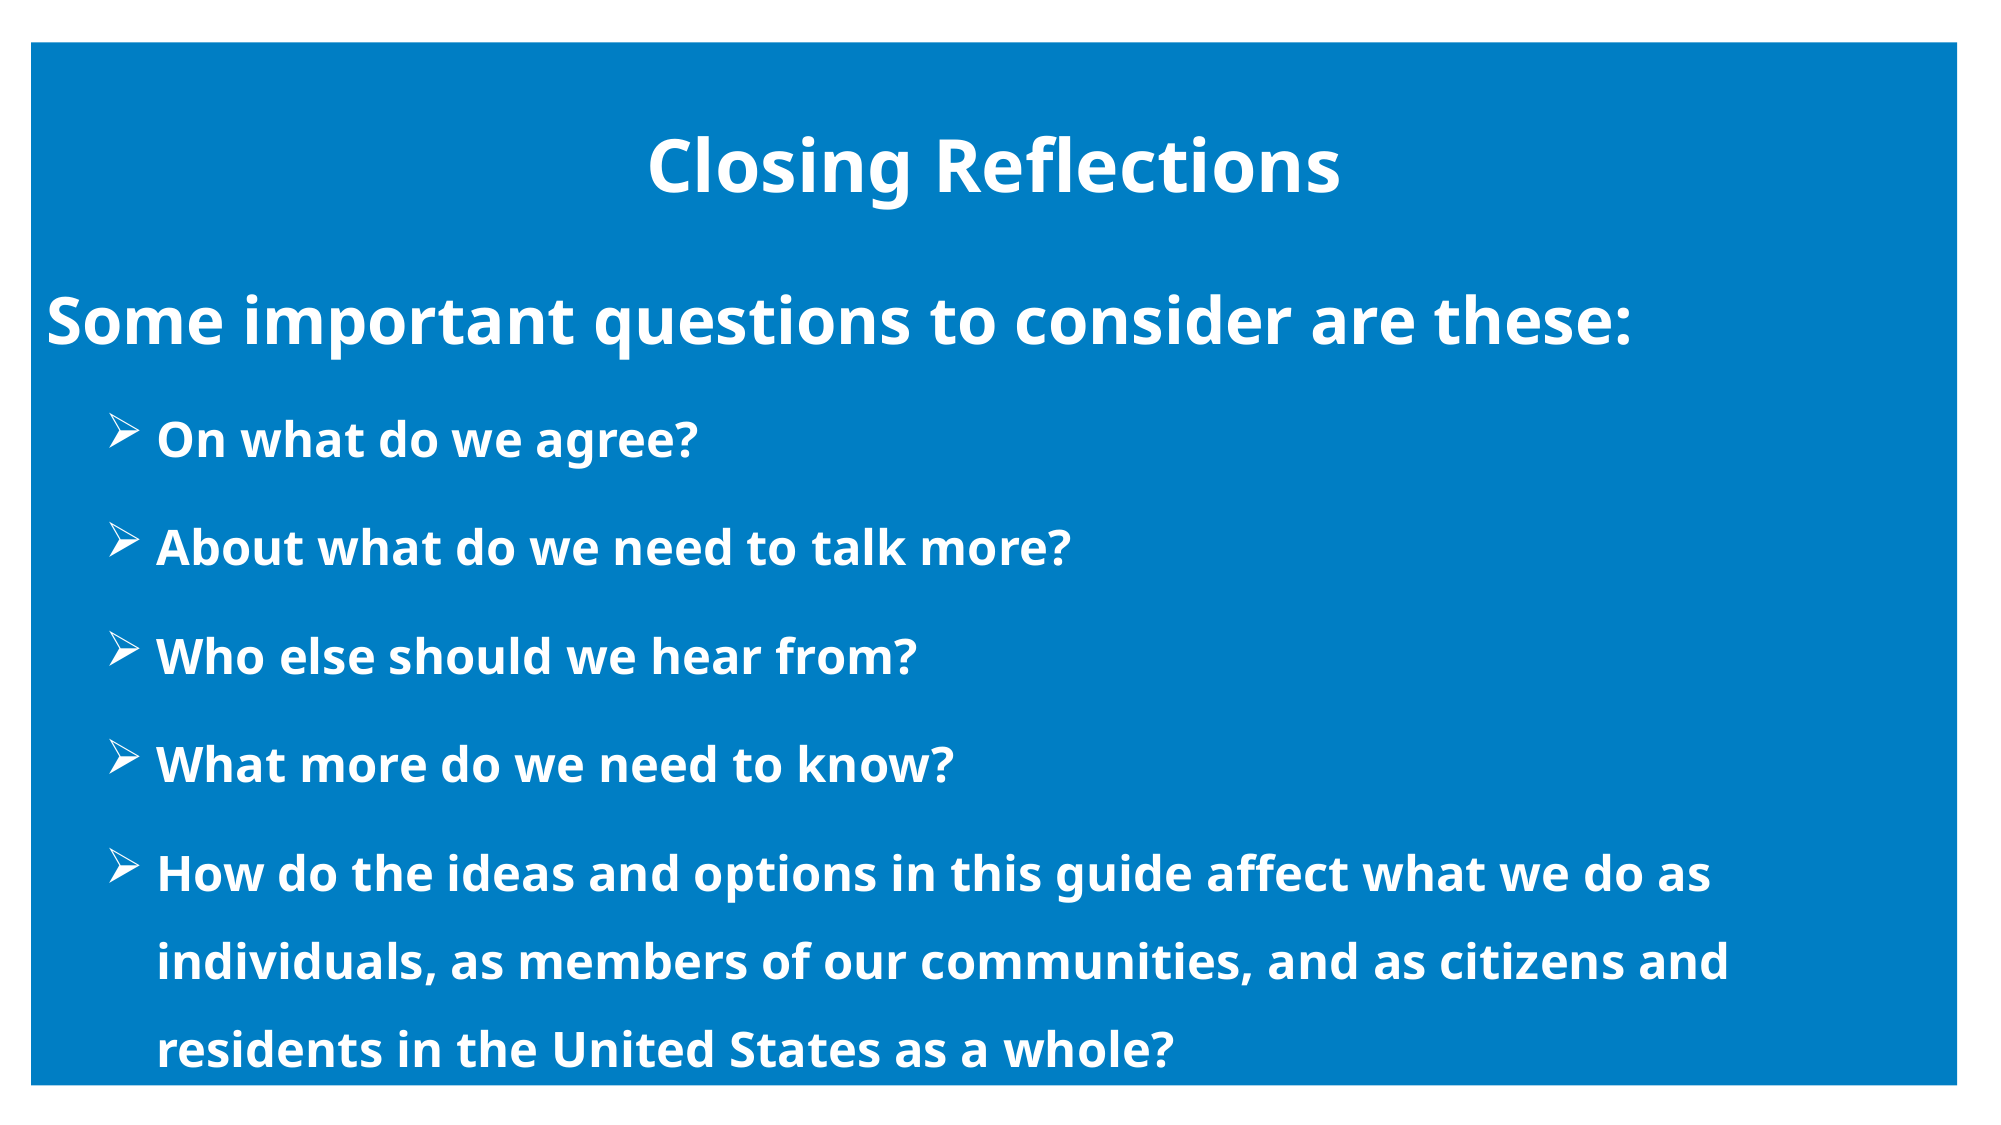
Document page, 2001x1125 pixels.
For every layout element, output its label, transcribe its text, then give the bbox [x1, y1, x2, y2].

list Closing Reflections Some important questions to consider are these: On what do we agree? About what do we need to talk more? Who else should we hear from? What more do we need to know? How do the ideas and options in this guide affect what we do as individuals, as members of our communities, and as citizens and residents in the United States as a whole? [31, 42, 1958, 1086]
